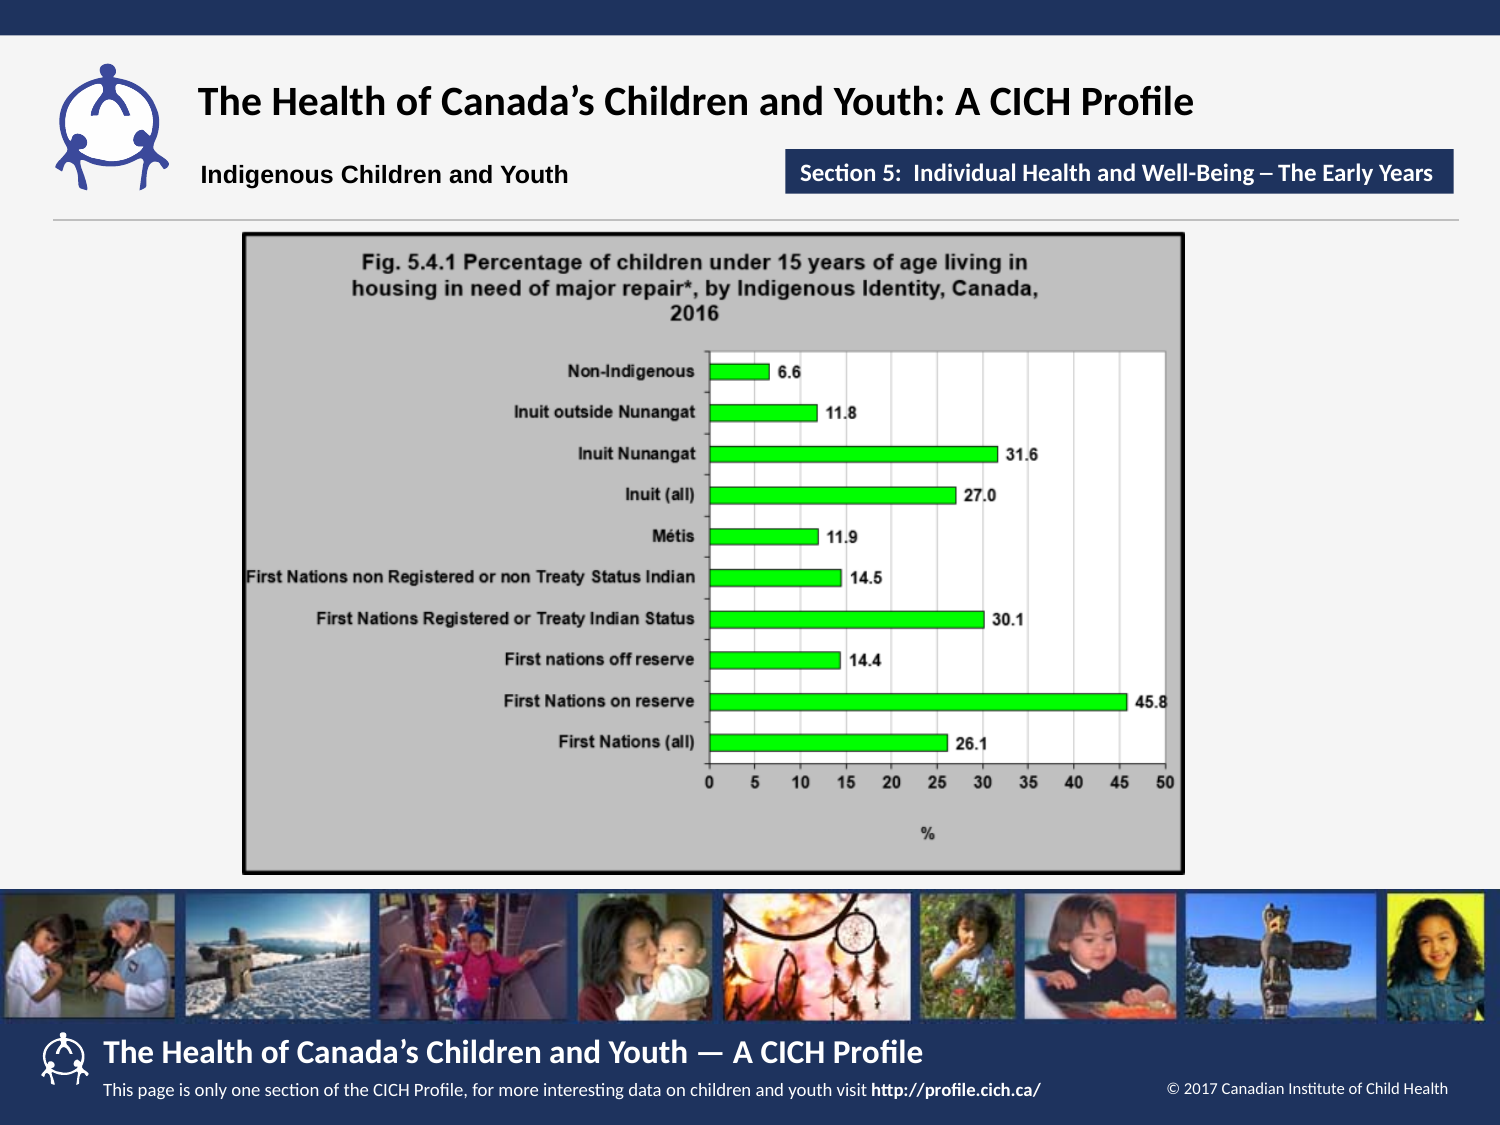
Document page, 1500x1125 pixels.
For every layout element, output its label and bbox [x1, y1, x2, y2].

picture [241, 231, 1185, 875]
picture [0, 889, 1500, 1024]
